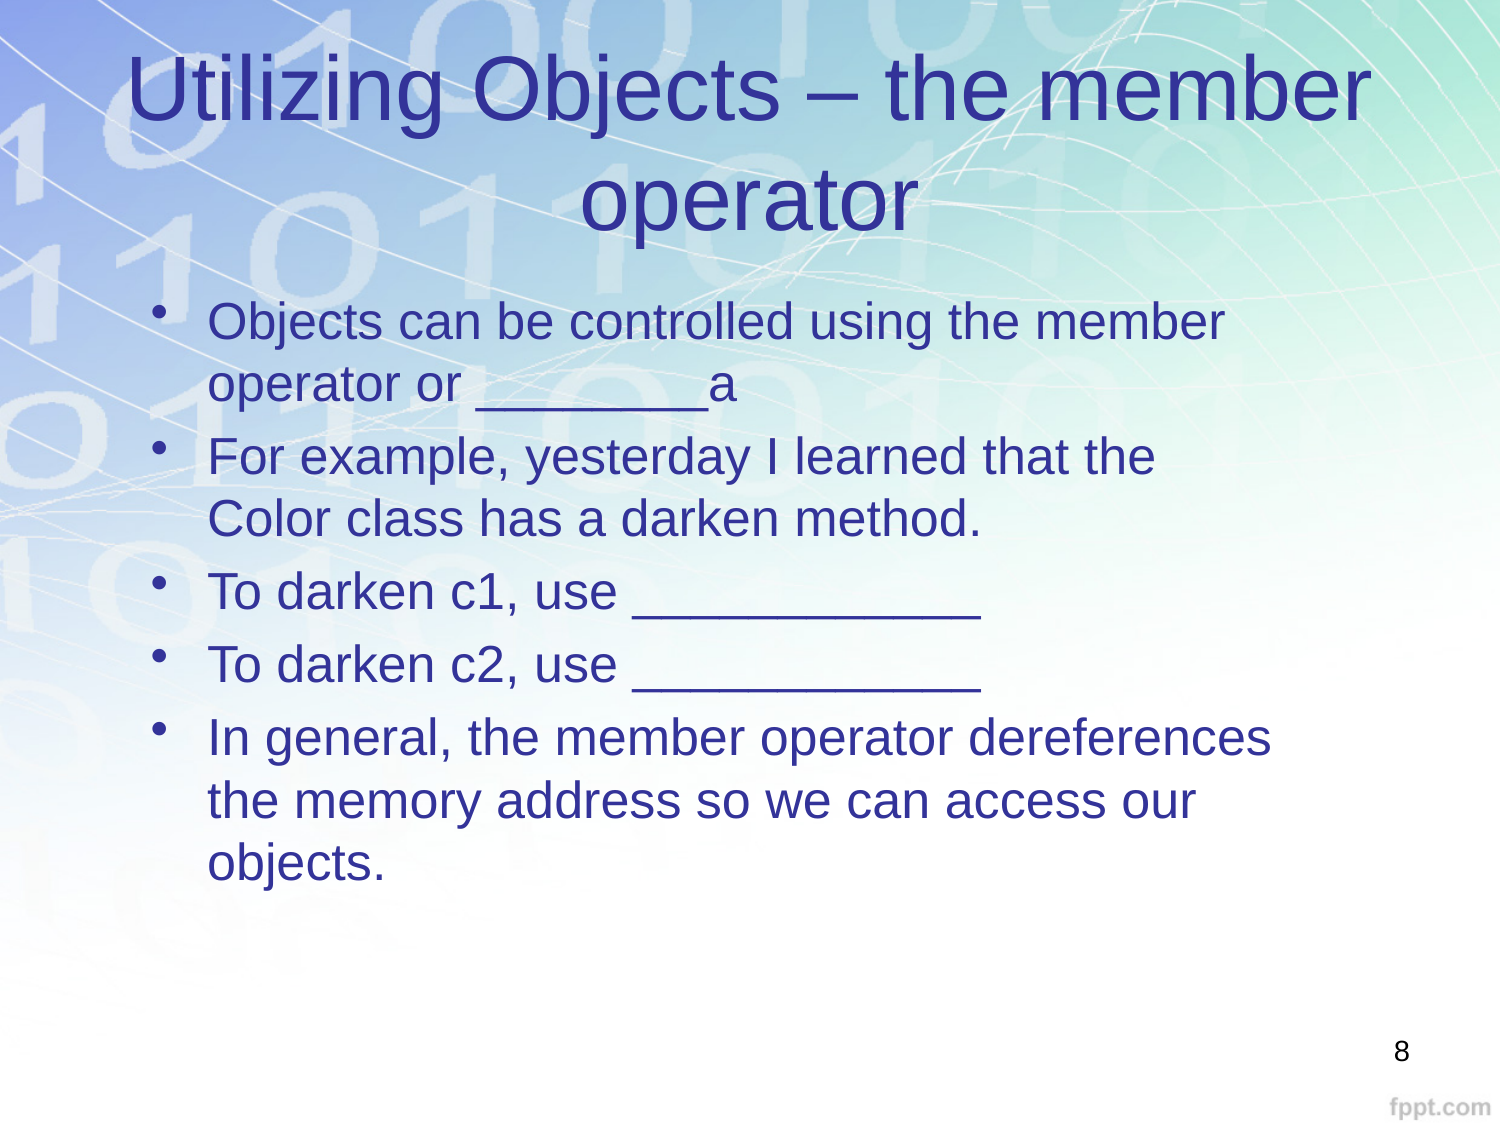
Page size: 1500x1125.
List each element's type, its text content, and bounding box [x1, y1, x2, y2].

slide_number 8 [1074, 1024, 1425, 1103]
picture [0, 0, 1500, 1125]
title Utilizing Objects – the member operator [75, 45, 1425, 233]
text_box Objects can be controlled using the member operator or ________a For example, yesterday I learned that the Color class has a darken method. To darken c1, use ____________ To darken c2, use ____________ In general, the member operator dereferences the memory address so we can access our objects. [135, 279, 1306, 1094]
